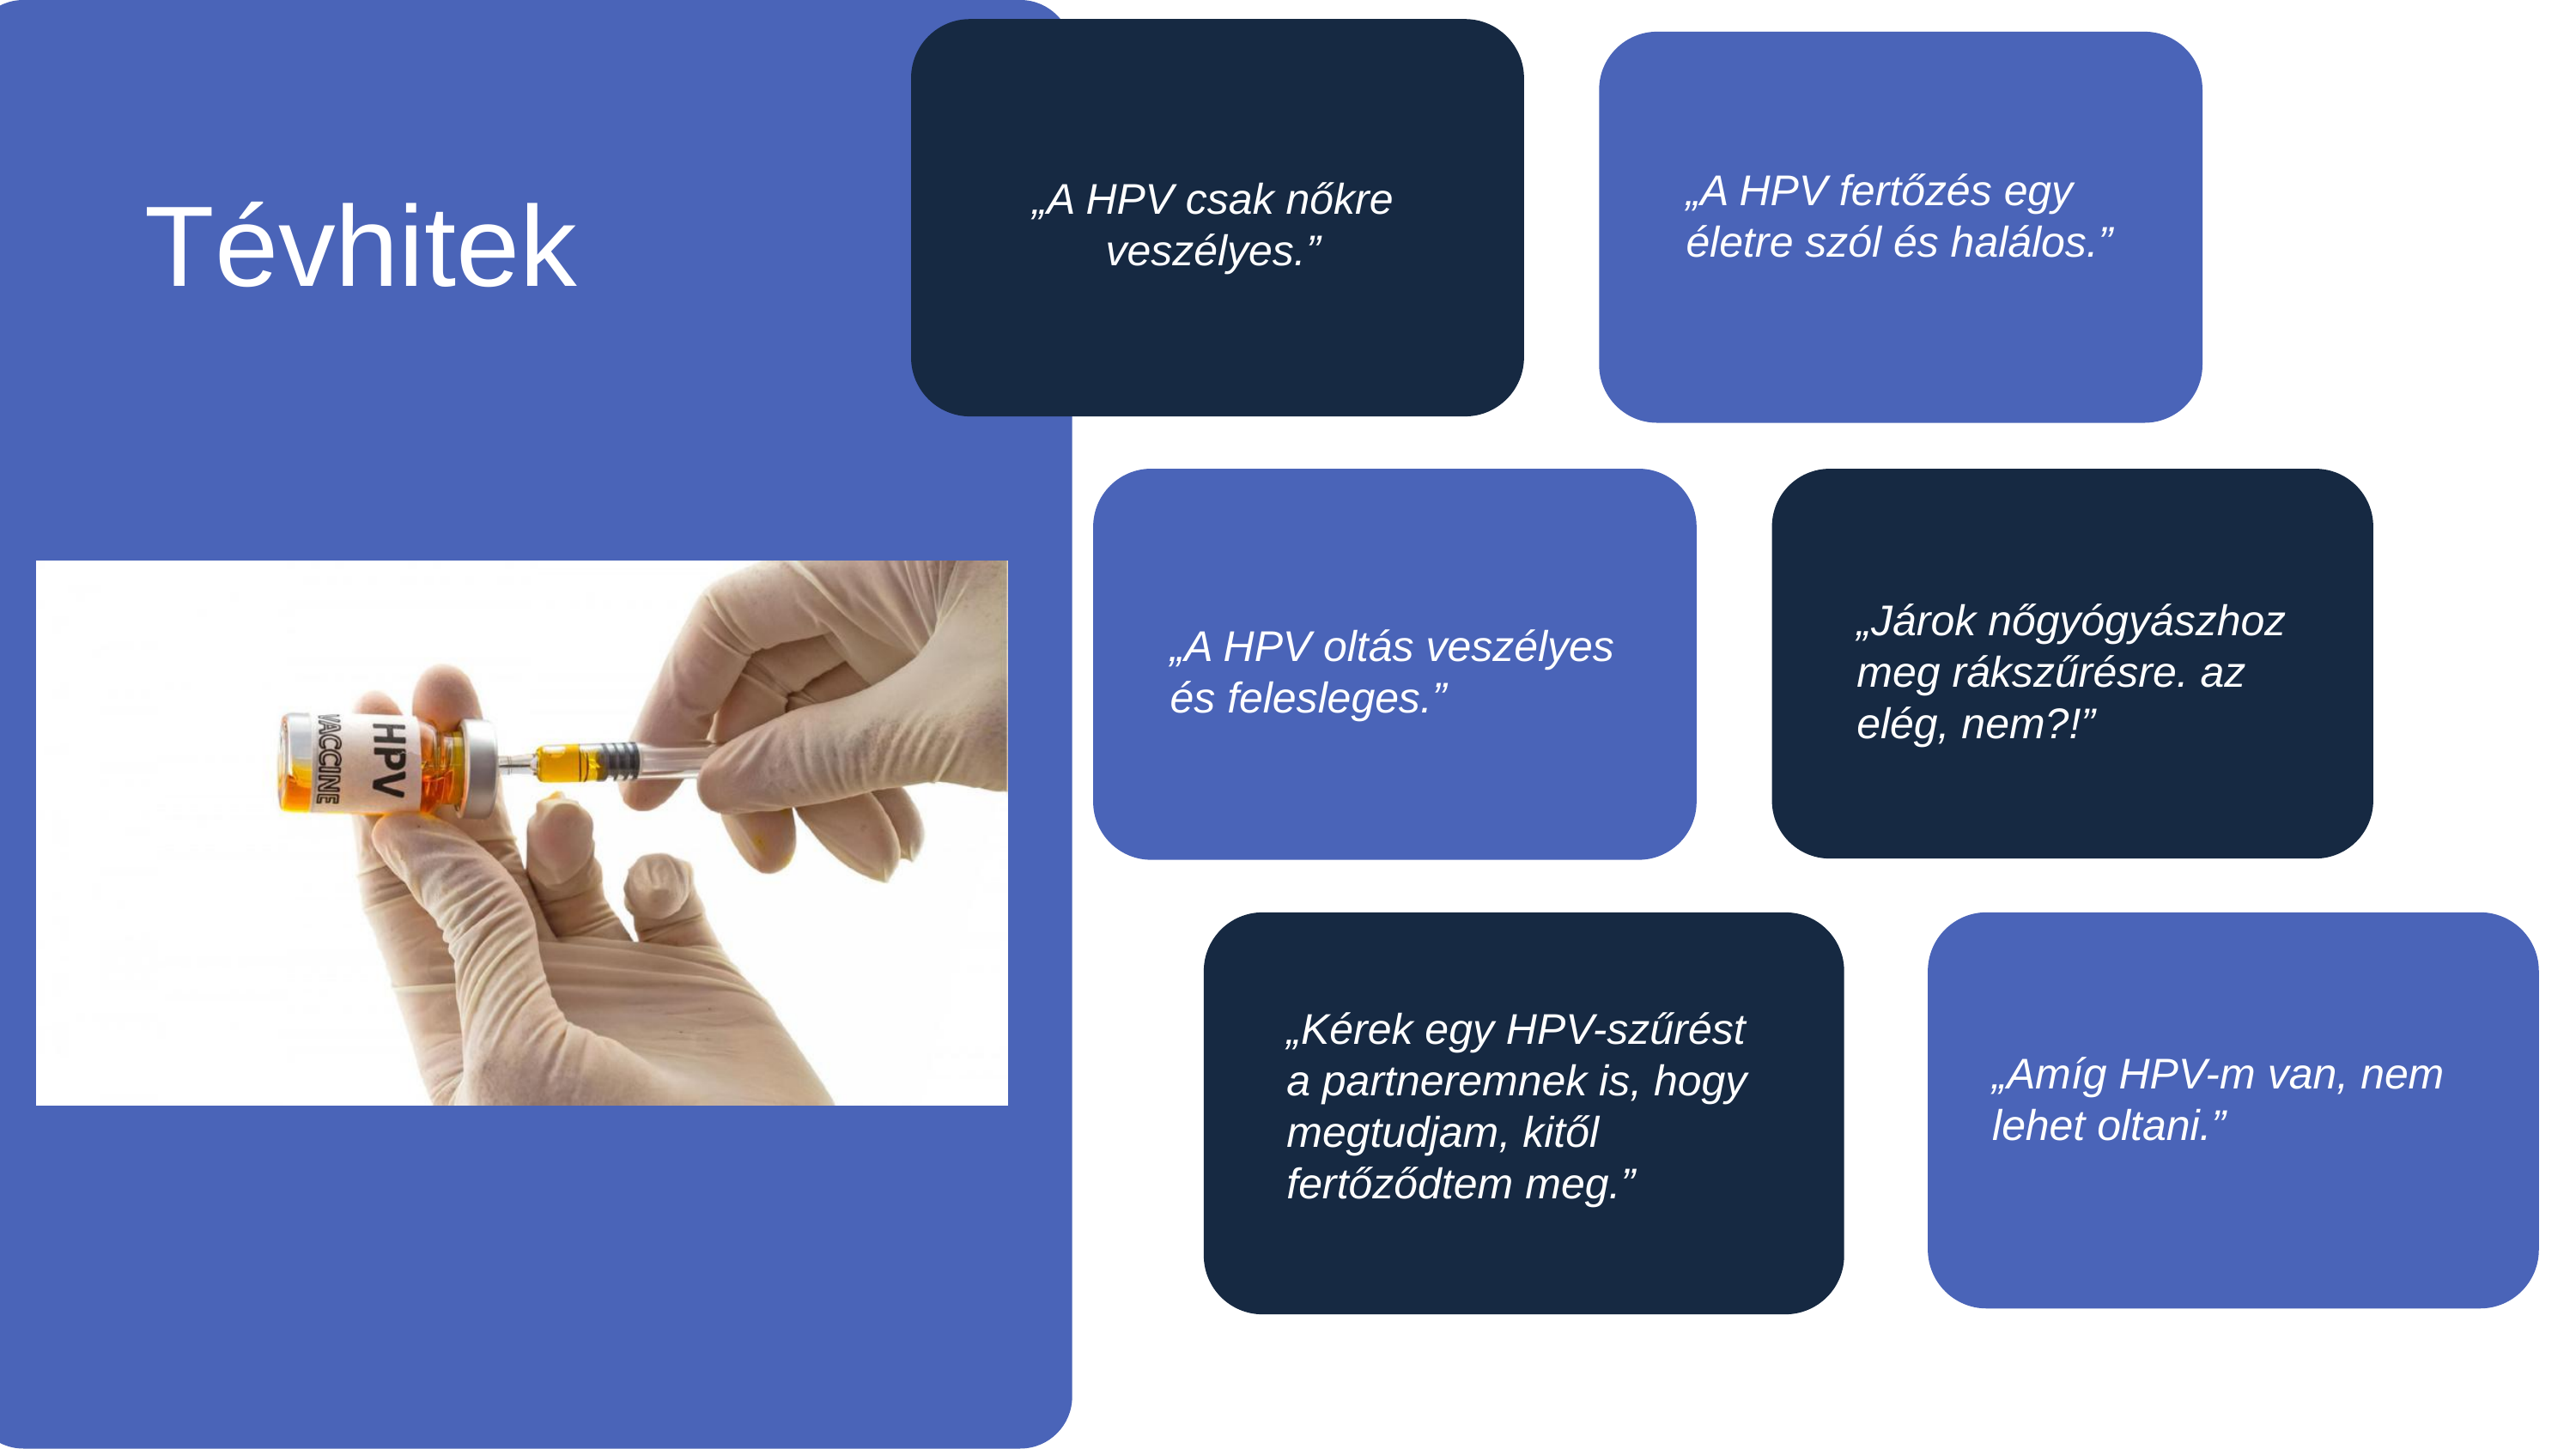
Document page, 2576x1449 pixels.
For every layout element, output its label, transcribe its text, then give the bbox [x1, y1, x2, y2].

text_box [1203, 912, 1844, 1315]
text_box [1771, 469, 2373, 859]
text_box [1599, 31, 2203, 423]
text_box [1093, 469, 1697, 860]
title „A HPV csak nőkre veszélyes.” [937, 130, 1490, 316]
text_box [1928, 912, 2539, 1309]
text_box „Amíg HPV-m van, nem lehet oltani.” [1979, 1040, 2488, 1185]
text_box [911, 19, 1524, 417]
text_box „Járok nőgyógyászhoz meg rákszűrésre. az elég, nem?!” [1844, 586, 2312, 784]
text_box „A HPV fertőzés egy életre szól és halálos.” [1673, 156, 2183, 303]
text_box [0, 0, 1072, 1449]
text_box „Kérek egy HPV-szűrést a partneremnek is, hogy megtudjam, kitől fertőződtem meg.” [1273, 995, 1774, 1214]
text_box Tévhitek [144, 144, 911, 310]
text_box „A HPV oltás veszélyes és felesleges.” [1157, 611, 1632, 758]
picture [35, 560, 1008, 1106]
